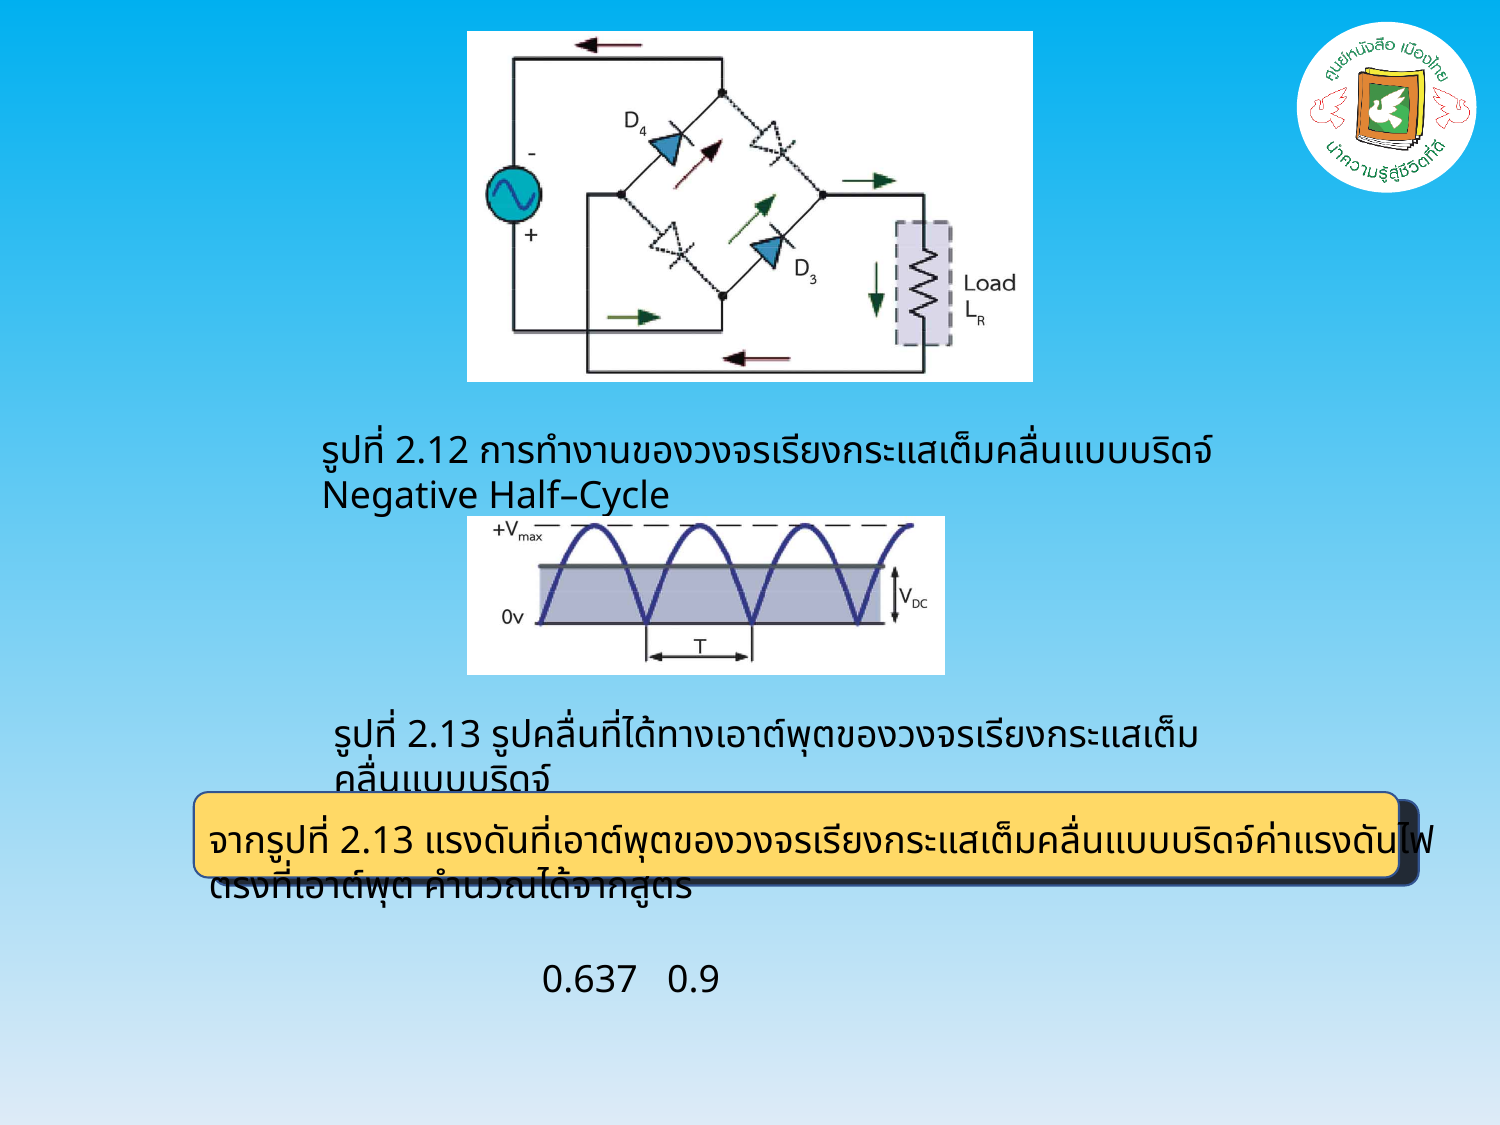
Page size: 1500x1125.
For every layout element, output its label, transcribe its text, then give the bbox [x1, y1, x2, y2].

text_box รูปที่ 2.12 การทํางานของวงจรเรียงกระแสเต็มคลื่นแบบบริดจ์ Negative Half–Cycle [306, 419, 1286, 524]
text_box รูปที่ 2.13 รูปคลื่นที่ได้ทางเอาต์พุตของวงจรเรียงกระแสเต็มคลื่นแบบบริดจ์ [318, 702, 1274, 791]
picture [467, 32, 1033, 382]
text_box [193, 792, 1469, 886]
picture [467, 516, 945, 675]
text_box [1297, 22, 1480, 192]
